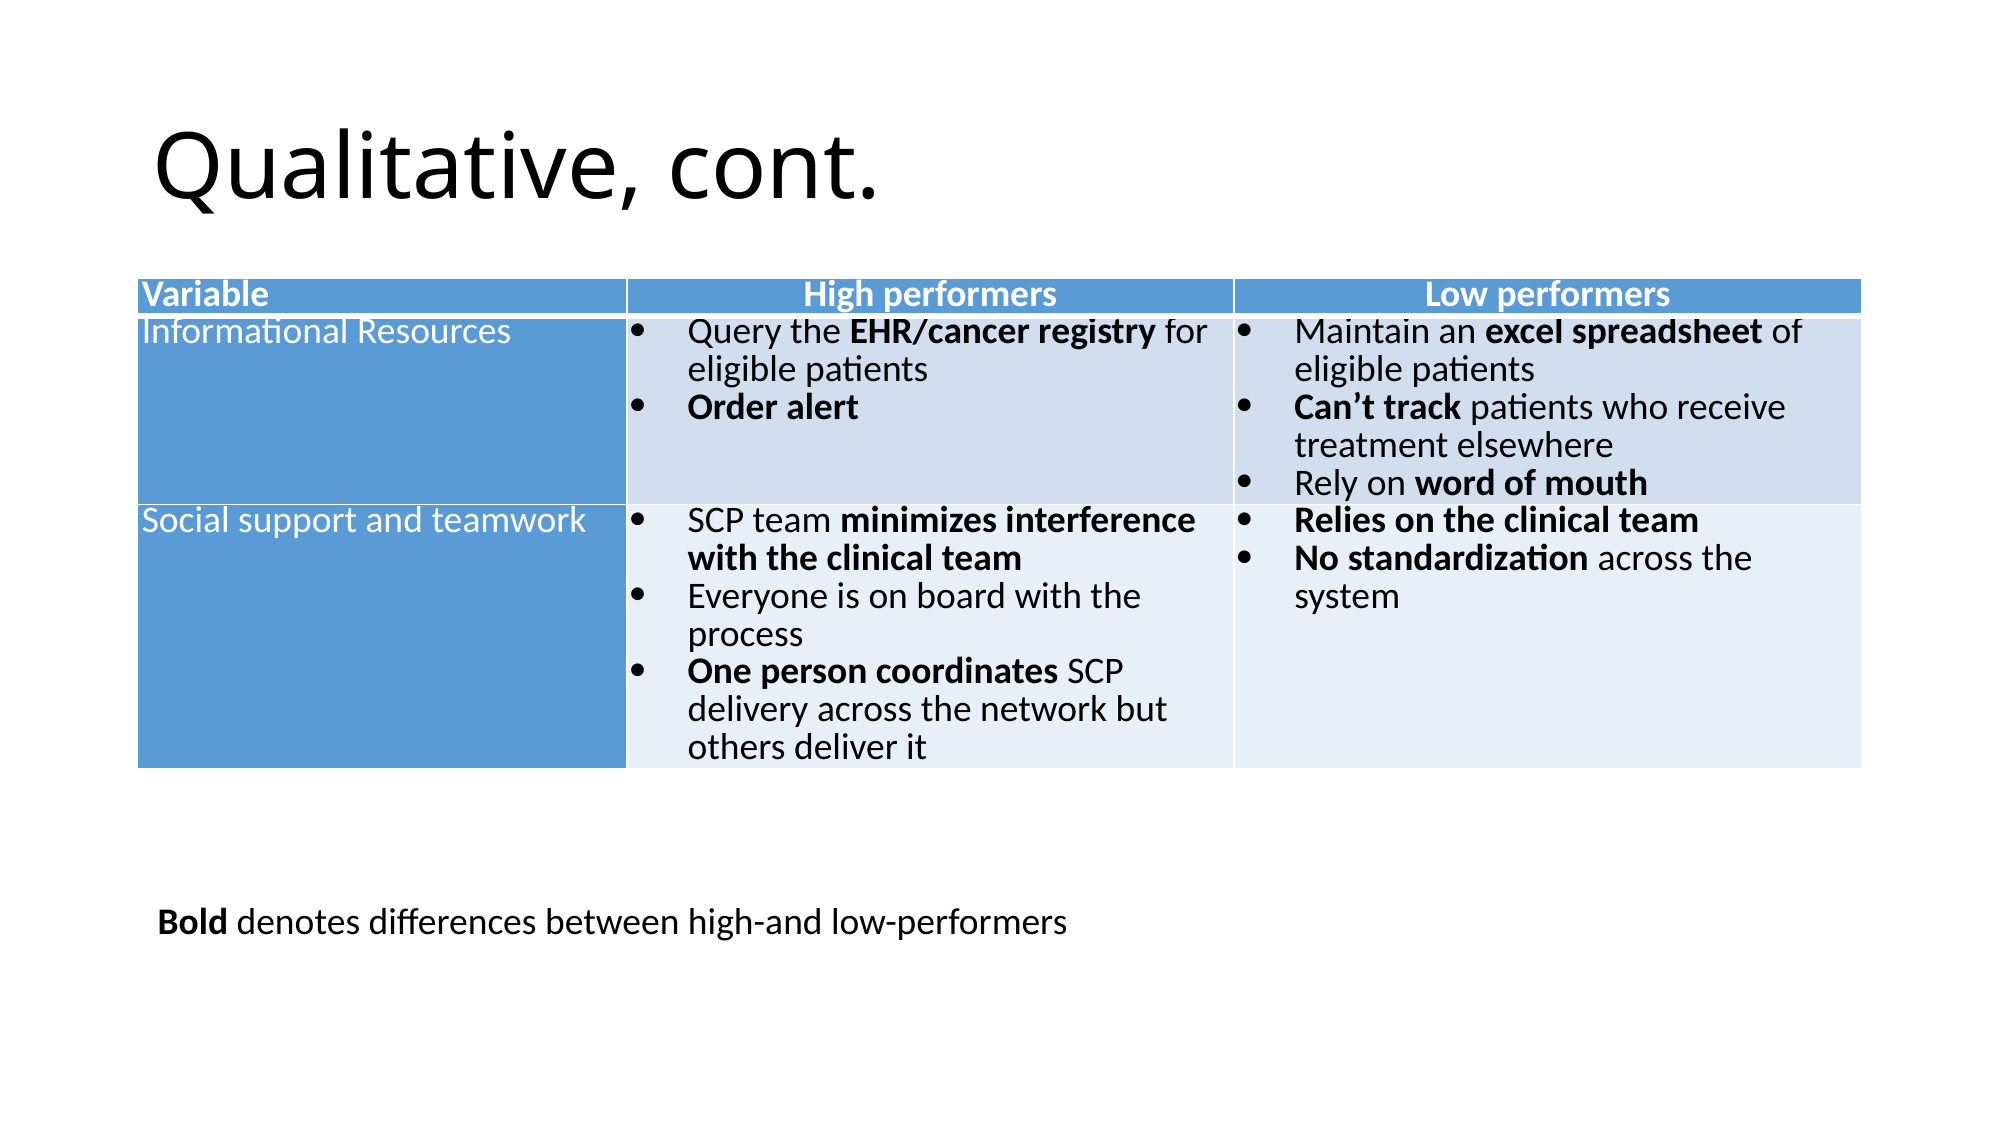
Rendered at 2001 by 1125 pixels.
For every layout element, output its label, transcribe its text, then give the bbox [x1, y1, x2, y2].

table_header Low performers [1235, 279, 1861, 313]
table_cell Maintain an excel spreadsheet of eligible patients Can’t track patients who receive treatment elsewhere Rely on word of mouth [1235, 319, 1861, 504]
table_header Variable [138, 279, 626, 313]
table_cell Query the EHR/cancer registry for eligible patients Order alert [628, 319, 1233, 504]
table_cell SCP team minimizes interference with the clinical team Everyone is on board with the process One person coordinates SCP delivery across the network but others deliver it [628, 505, 1233, 768]
text_box Bold denotes differences between high-and low-performers [142, 889, 1084, 949]
table_cell Social support and teamwork [138, 505, 626, 768]
title Qualitative, cont. [137, 59, 1863, 277]
table_cell Relies on the clinical team No standardization across the system [1235, 505, 1861, 768]
table_header High performers [628, 279, 1233, 313]
table_cell Informational Resources [138, 319, 626, 504]
